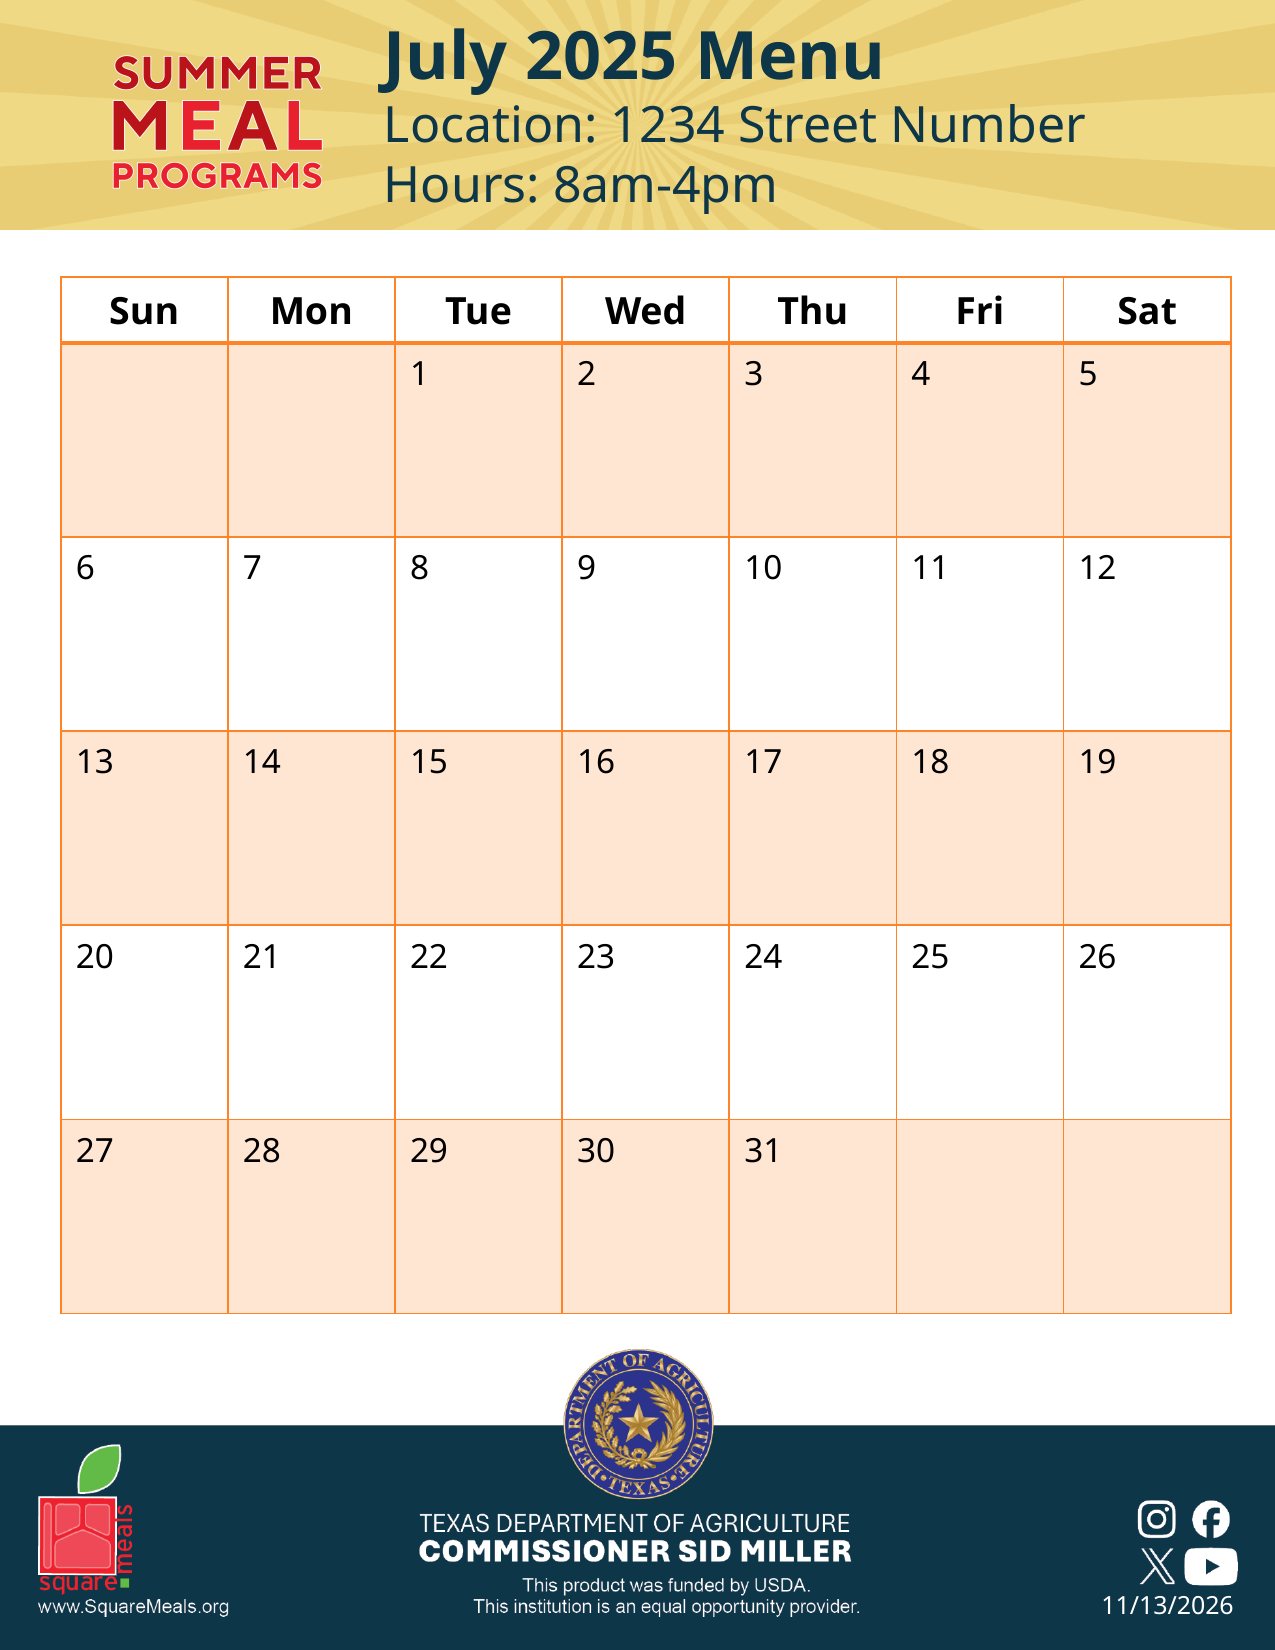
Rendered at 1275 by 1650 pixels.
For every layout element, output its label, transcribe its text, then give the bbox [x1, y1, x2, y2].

table_cell 7 [229, 538, 394, 730]
table_cell 10 [730, 538, 896, 730]
table_header Tue [396, 278, 561, 341]
table_cell 23 [563, 926, 728, 1119]
table_cell 12 [1064, 538, 1230, 730]
table_cell 9 [563, 538, 728, 730]
table_cell 15 [396, 732, 561, 924]
table_cell [1064, 1120, 1230, 1313]
text_box July 2025 Menu Location: 1234 Street Number Hours: 8am-4pm [368, 5, 1275, 221]
table_header Wed [563, 278, 728, 341]
table_cell 5 [1064, 345, 1230, 536]
table_cell 25 [897, 926, 1063, 1119]
table_cell [0, 0, 1275, 230]
table_cell 20 [62, 926, 227, 1119]
picture [0, 1330, 1275, 1650]
table_cell 3 [730, 345, 896, 536]
table_cell 28 [229, 1120, 394, 1313]
table_header Fri [897, 278, 1063, 341]
table_cell 1 [396, 345, 561, 536]
table_header Thu [730, 278, 896, 341]
table_cell 17 [730, 732, 896, 924]
table_cell [62, 345, 227, 536]
table_cell 30 [563, 1120, 728, 1313]
table_cell 29 [396, 1120, 561, 1313]
table_cell 26 [1064, 926, 1230, 1119]
picture [98, 25, 337, 220]
table_cell 21 [229, 926, 394, 1119]
table_cell 22 [396, 926, 561, 1119]
table_cell 31 [730, 1120, 896, 1313]
table_cell [897, 1120, 1063, 1313]
table_cell 27 [62, 1120, 227, 1313]
table_cell 19 [1064, 732, 1230, 924]
table_cell 24 [730, 926, 896, 1119]
table_cell [229, 345, 394, 536]
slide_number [962, 1562, 1250, 1650]
table_cell 14 [229, 732, 394, 924]
table_cell 13 [62, 732, 227, 924]
table_header Mon [229, 278, 394, 341]
table_header Sat [1064, 278, 1230, 341]
table_cell 2 [563, 345, 728, 536]
table_header Sun [62, 278, 227, 341]
table_cell 6 [62, 538, 227, 730]
table_cell 16 [563, 732, 728, 924]
table_cell 11 [897, 538, 1063, 730]
table_cell 8 [396, 538, 561, 730]
table_cell 18 [897, 732, 1063, 924]
table_cell 4 [897, 345, 1063, 536]
